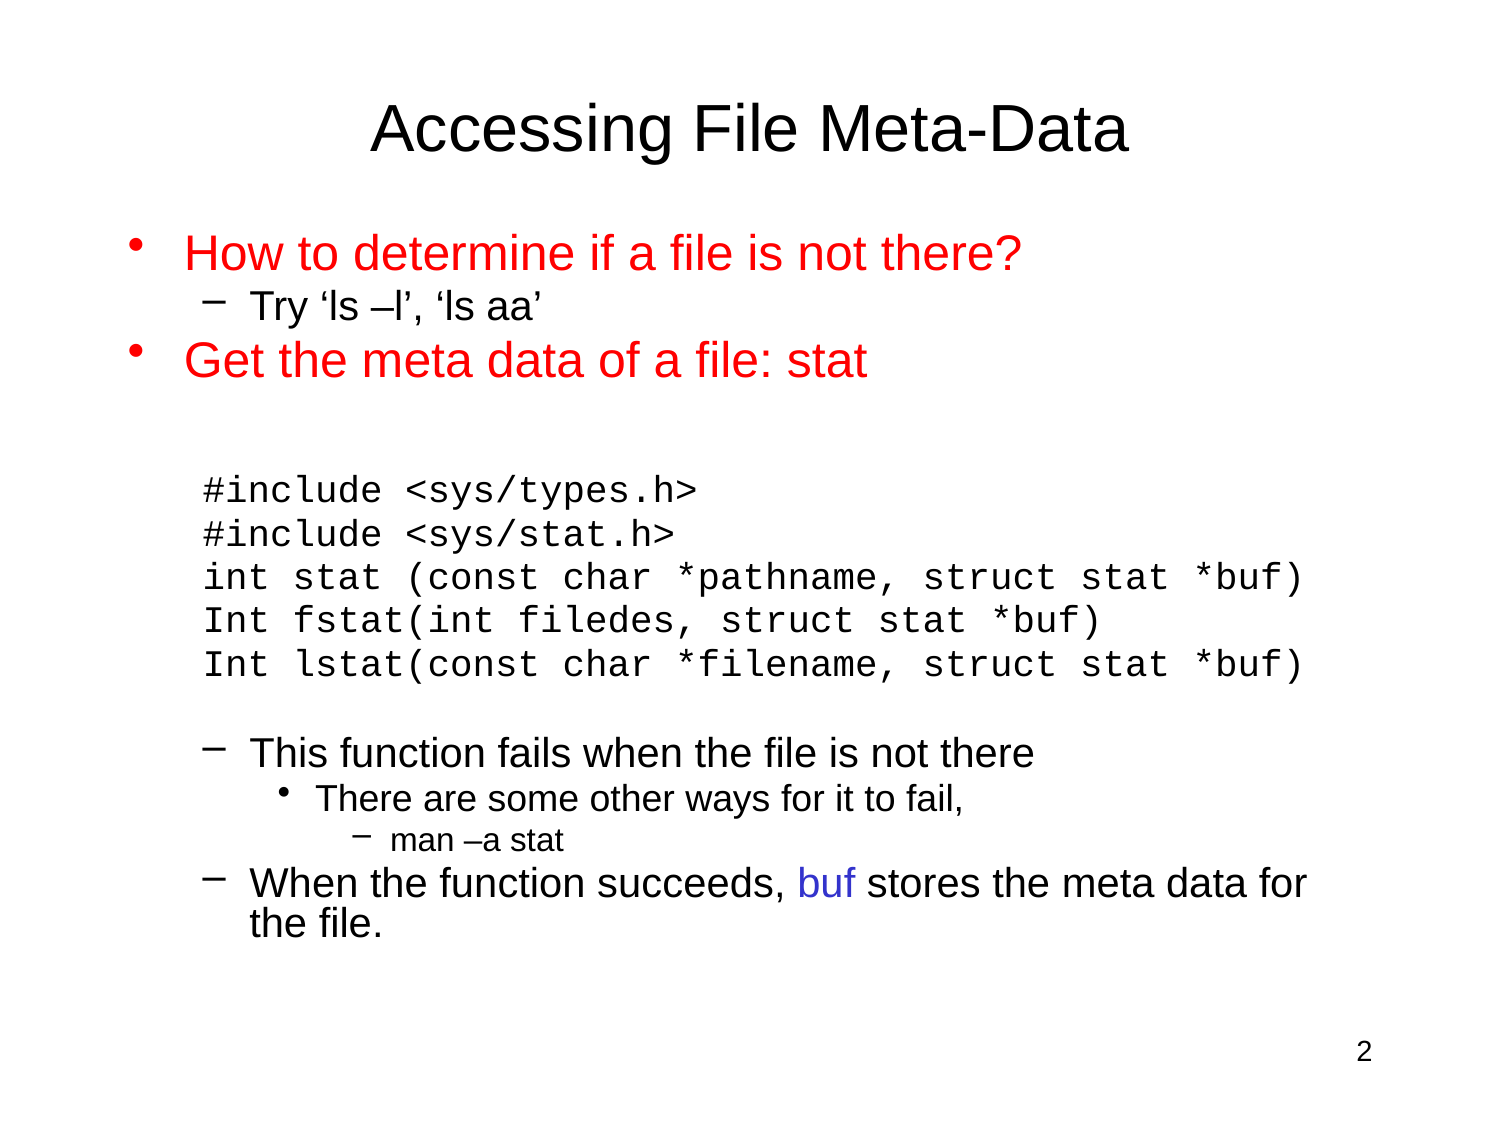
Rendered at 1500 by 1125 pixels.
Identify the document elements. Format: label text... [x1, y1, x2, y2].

list How to determine if a file is not there? Try ‘ls –l’, ‘ls aa’ Get the meta data of a file: stat #include <sys/types.h> #include <sys/stat.h> int stat (const char *pathname, struct stat *buf) Int fstat(int filedes, struct stat *buf) Int lstat(const char *filename, struct stat *buf) This function fails when the file is not there There are some other ways for it to fail, man –a stat When the function succeeds, buf stores the meta data for the file. [112, 224, 1388, 1000]
title Accessing File Meta-Data [112, 62, 1388, 188]
slide_number 2 [1074, 1024, 1388, 1101]
